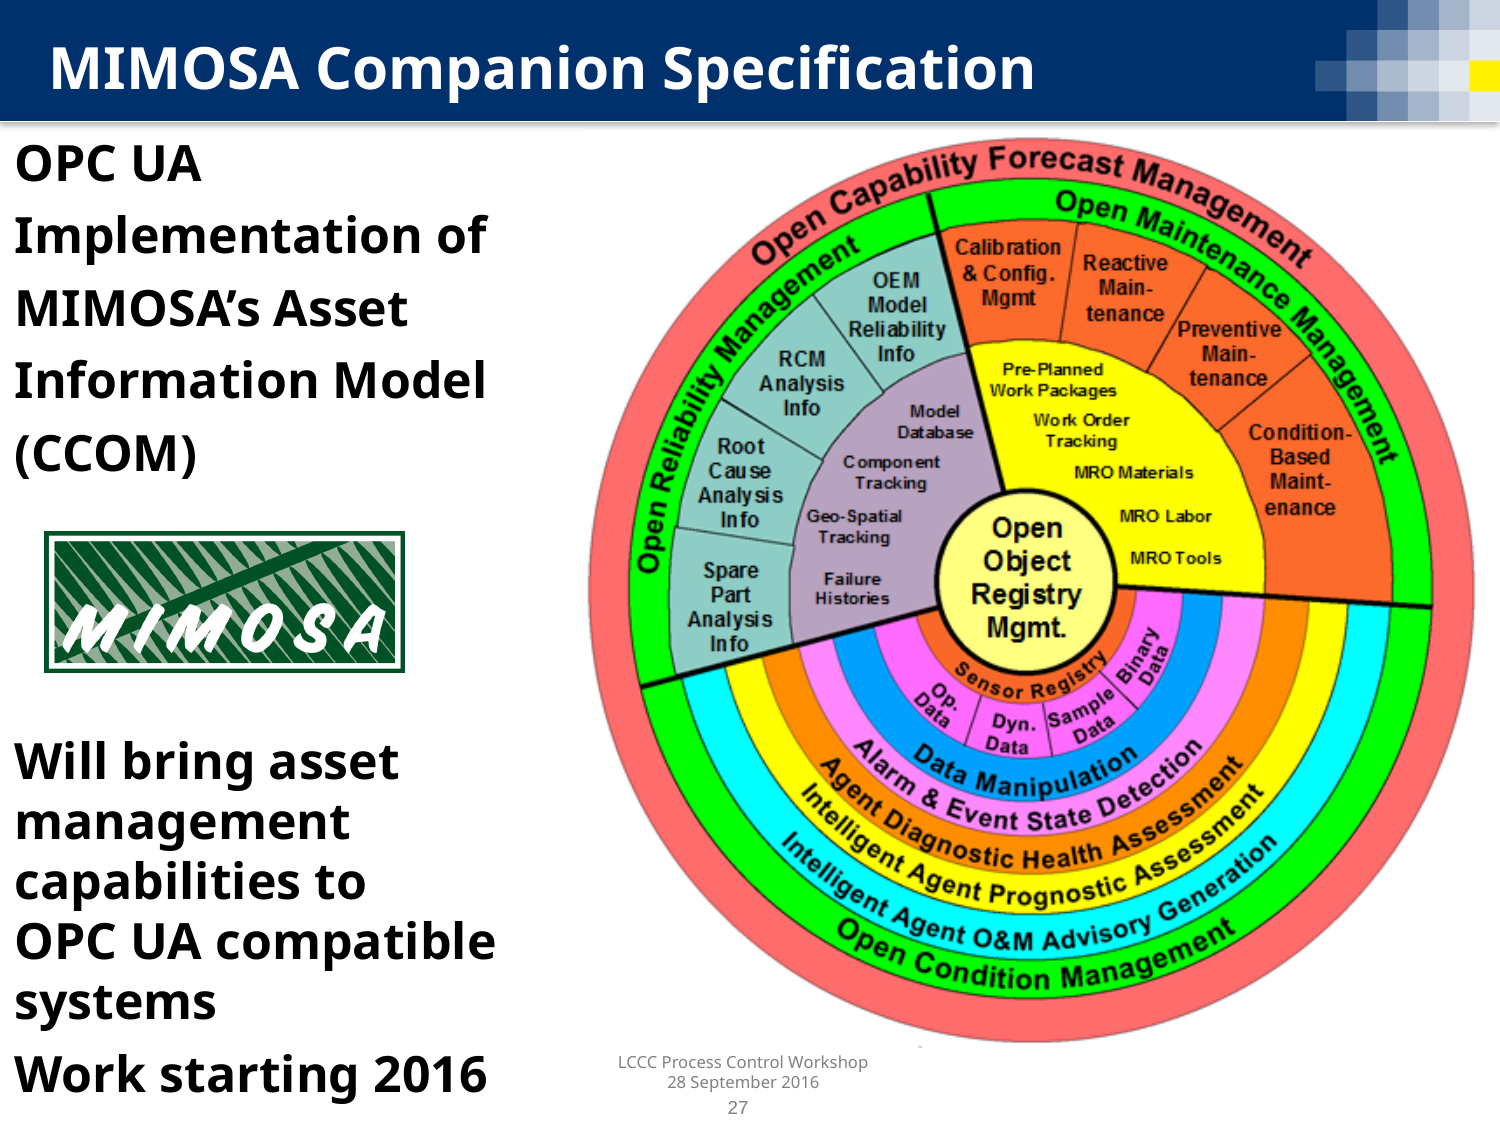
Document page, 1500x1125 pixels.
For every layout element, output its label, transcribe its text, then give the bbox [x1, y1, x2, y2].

list MIMOSA Companion Specification [48, 23, 1186, 105]
picture [1305, 0, 1500, 122]
picture [582, 131, 1488, 1051]
text_box OPC UA Implementation of MIMOSA’s Asset Information Model (CCOM) [0, 123, 546, 489]
text_box Will bring asset management capabilities to OPC UA compatible systems Work starting 2016 [0, 722, 546, 1110]
picture [44, 530, 405, 674]
